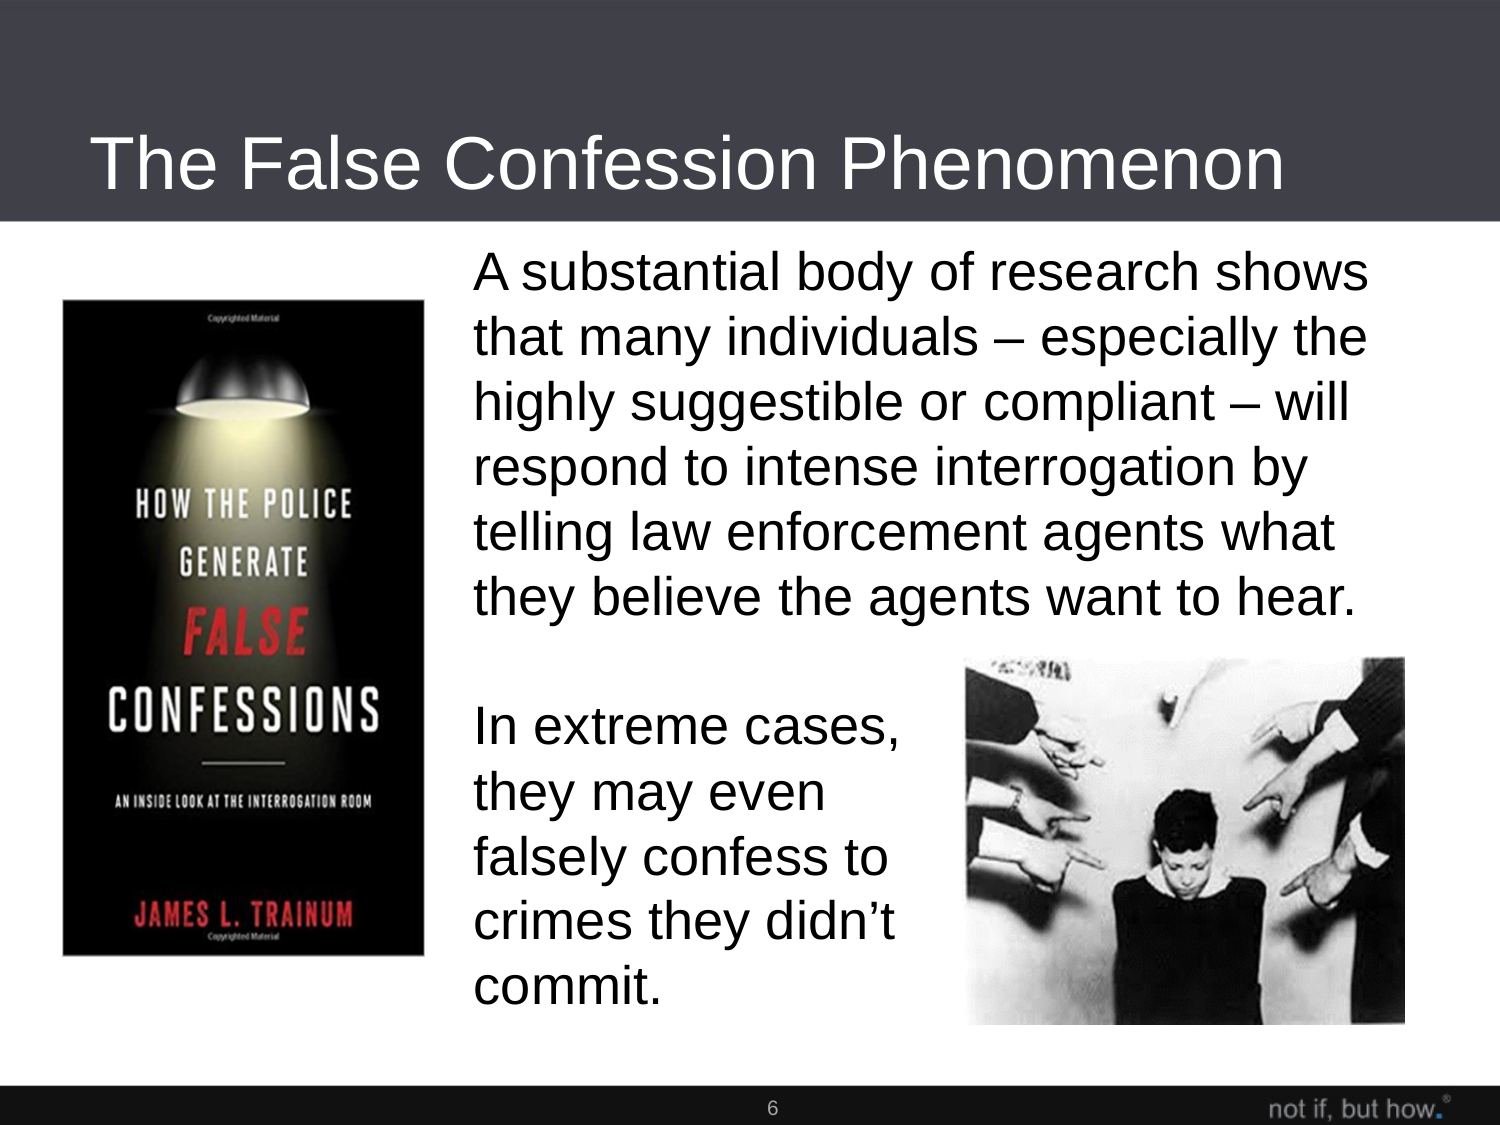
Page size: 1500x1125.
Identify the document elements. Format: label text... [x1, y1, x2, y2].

list A substantial body of research shows that many individuals – especially the highly suggestible or compliant – will respond to intense interrogation by telling law enforcement agents what they believe the agents want to hear. In extreme cases, they may even falsely confess to crimes they didn’t commit. [458, 228, 1420, 992]
title The False Confession Phenomenon [75, 24, 1425, 213]
picture [0, 0, 1500, 1125]
